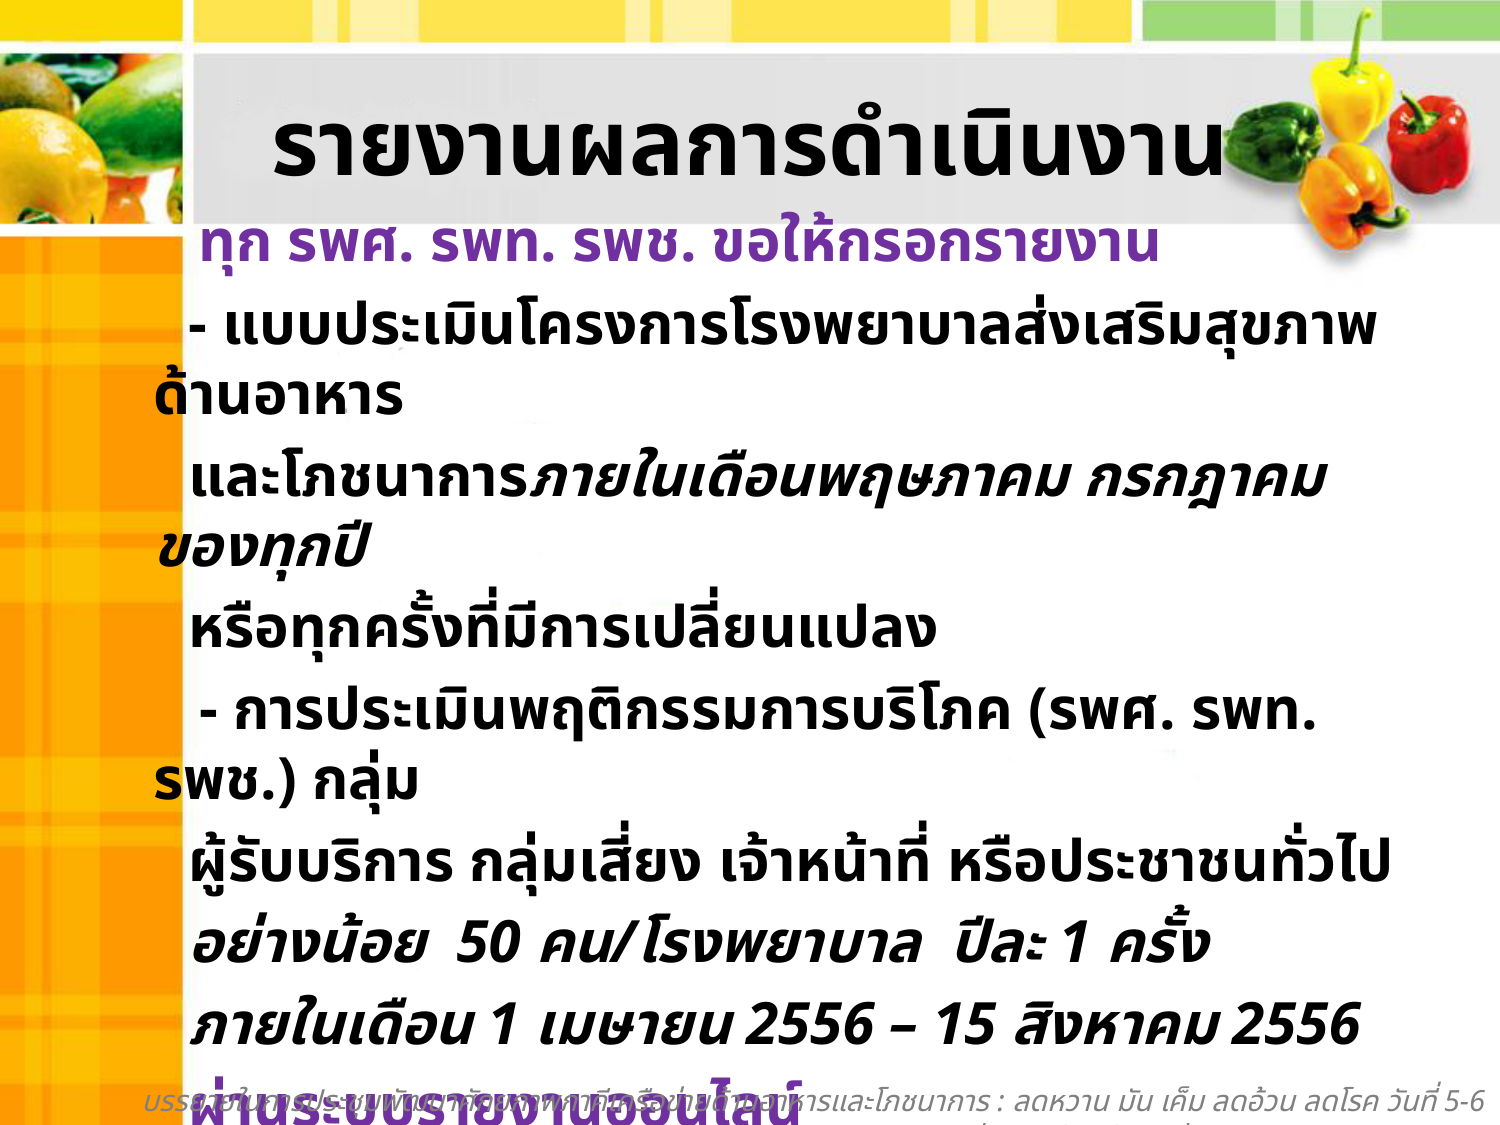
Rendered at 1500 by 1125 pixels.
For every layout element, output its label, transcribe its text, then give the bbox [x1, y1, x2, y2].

list ทุก รพศ. รพท. รพช. ขอให้กรอกรายงาน - แบบประเมินโครงการโรงพยาบาลส่งเสริมสุขภาพด้านอาหาร และโภชนาการภายในเดือนพฤษภาคม กรกฎาคม ของทุกปี หรือทุกครั้งที่มีการเปลี่ยนแปลง - การประเมินพฤติกรรมการบริโภค (รพศ. รพท. รพช.) กลุ่ม ผู้รับบริการ กลุ่มเสี่ยง เจ้าหน้าที่ หรือประชาชนทั่วไป อย่างน้อย 50 คน/โรงพยาบาล ปีละ 1 ครั้ง ภายในเดือน 1 เมษายน 2556 – 15 สิงหาคม 2556 ผ่านระบบรายงานออนไลน์ ได้ตั้งแต่เดือน 1 เมษายน 2556 – 15 สิงหาคม 2556 [81, 93, 1433, 837]
title รายงานผลการดำเนินงาน [74, 44, 1426, 233]
picture [0, 0, 1500, 1125]
text_box บรรยายในการประชุมพัฒนาศักยภาพภาคีเครือข่ายด้านอาหารและโภชนาการ : ลดหวาน มัน เค็ม ลดอ้วน ลดโรค วันที่ 5-6 มีนาคม 2556 ณ ทีเคพาเลซ กรุงเทพมหานคร [88, 1074, 1500, 1125]
